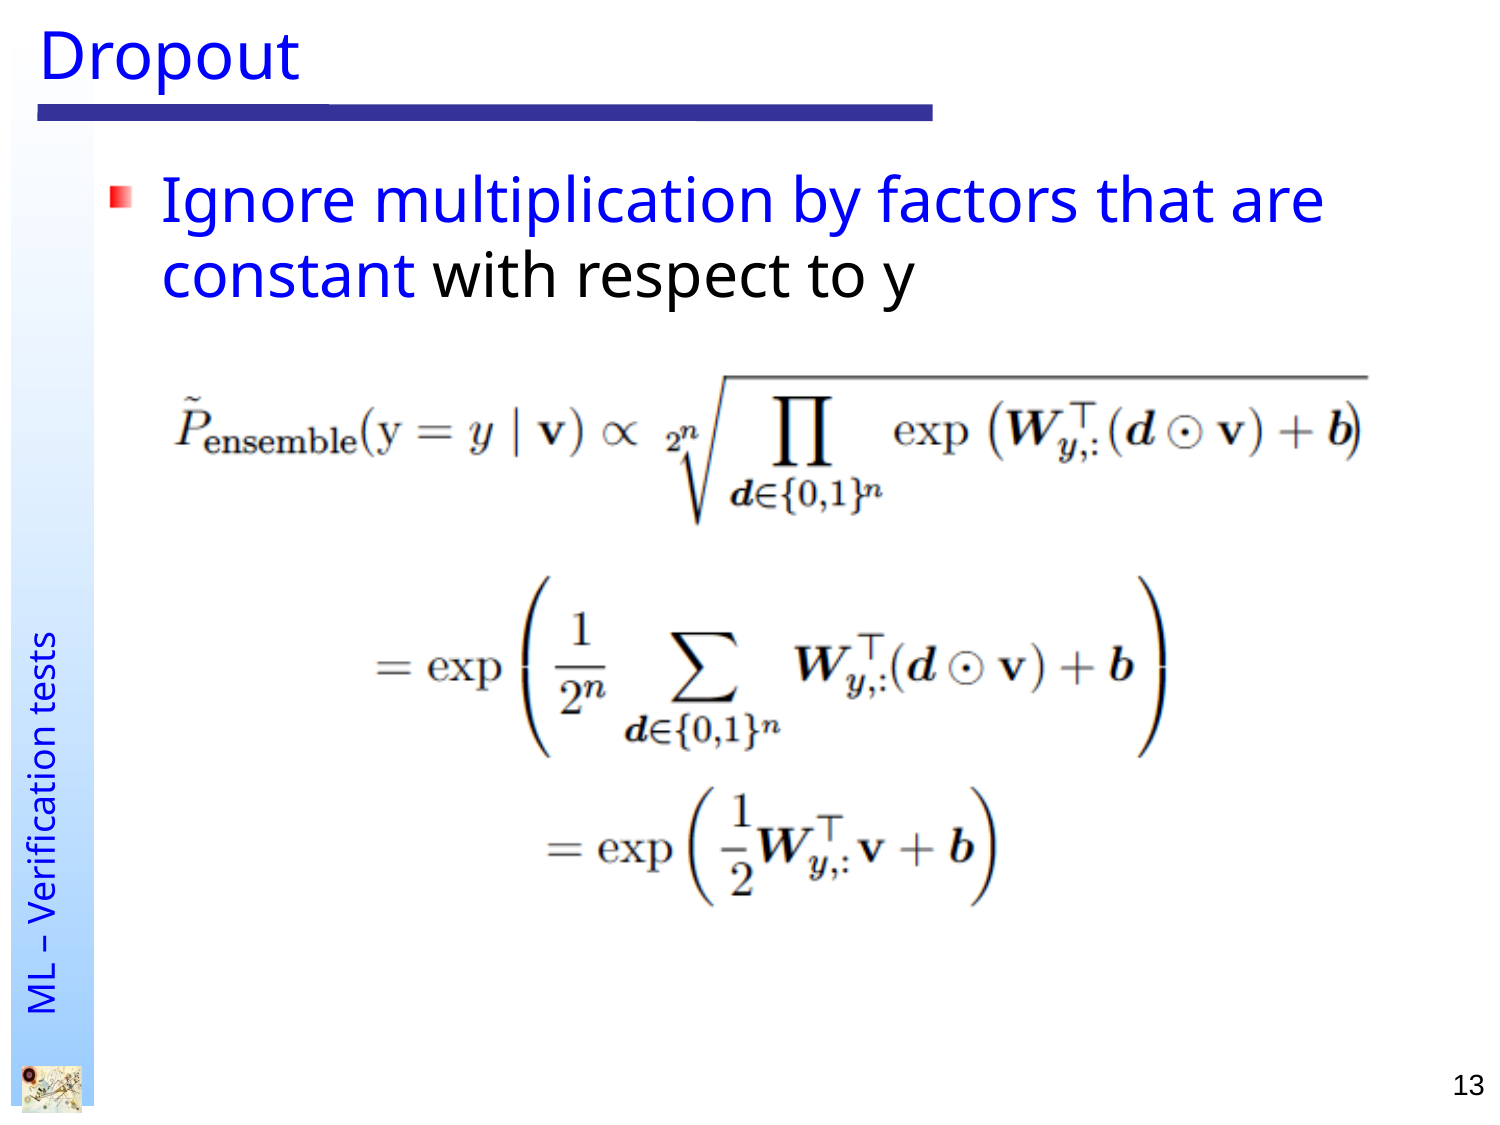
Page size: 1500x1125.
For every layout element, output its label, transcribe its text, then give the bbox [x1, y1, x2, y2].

list Ignore multiplication by factors that are constant with respect to y [93, 152, 1430, 1055]
picture [108, 184, 135, 211]
title Dropout [23, 4, 1414, 101]
slide_number 13 [1149, 1058, 1500, 1125]
picture [142, 349, 1436, 919]
picture [22, 1066, 82, 1113]
